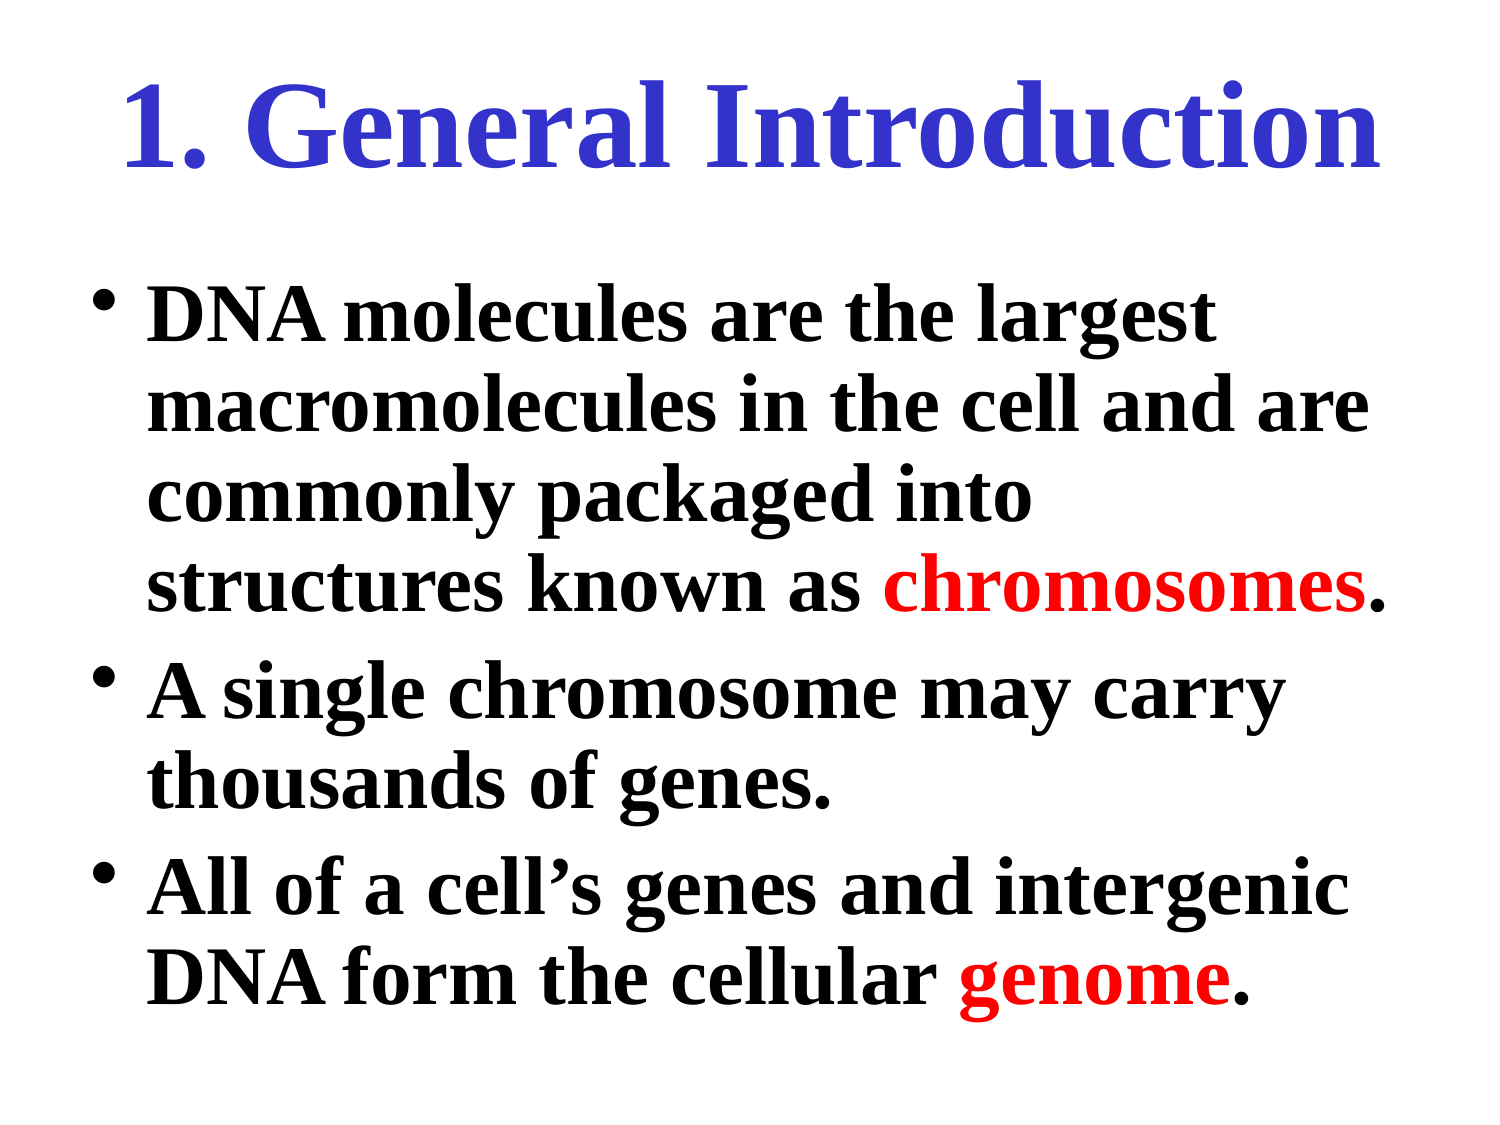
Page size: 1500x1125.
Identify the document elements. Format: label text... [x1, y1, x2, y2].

title 1. General Introduction [74, 46, 1425, 189]
list DNA molecules are the largest macromolecules in the cell and are commonly packaged into structures known as chromosomes. A single chromosome may carry thousands of genes. All of a cell’s genes and intergenic DNA form the cellular genome. [74, 262, 1426, 1006]
